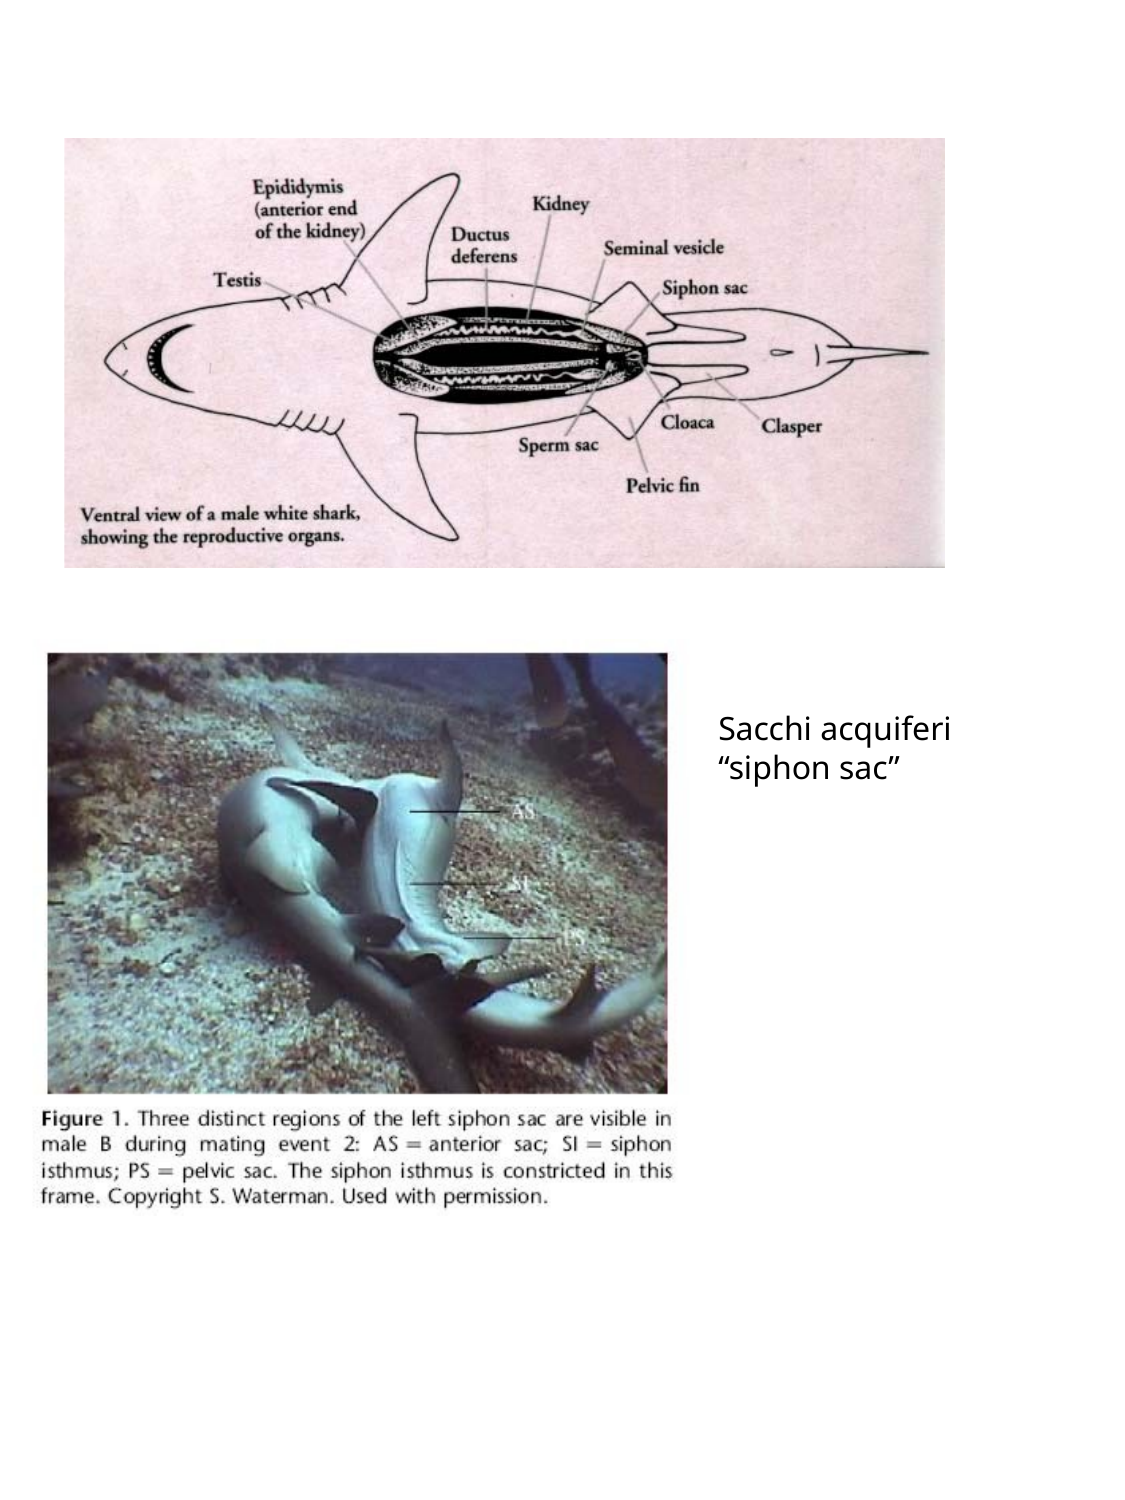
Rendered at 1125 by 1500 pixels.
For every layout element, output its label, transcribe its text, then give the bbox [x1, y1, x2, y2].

text_box [32, 639, 690, 1216]
text_box [64, 138, 945, 568]
text_box Sacchi acquiferi “siphon sac” [716, 707, 963, 786]
